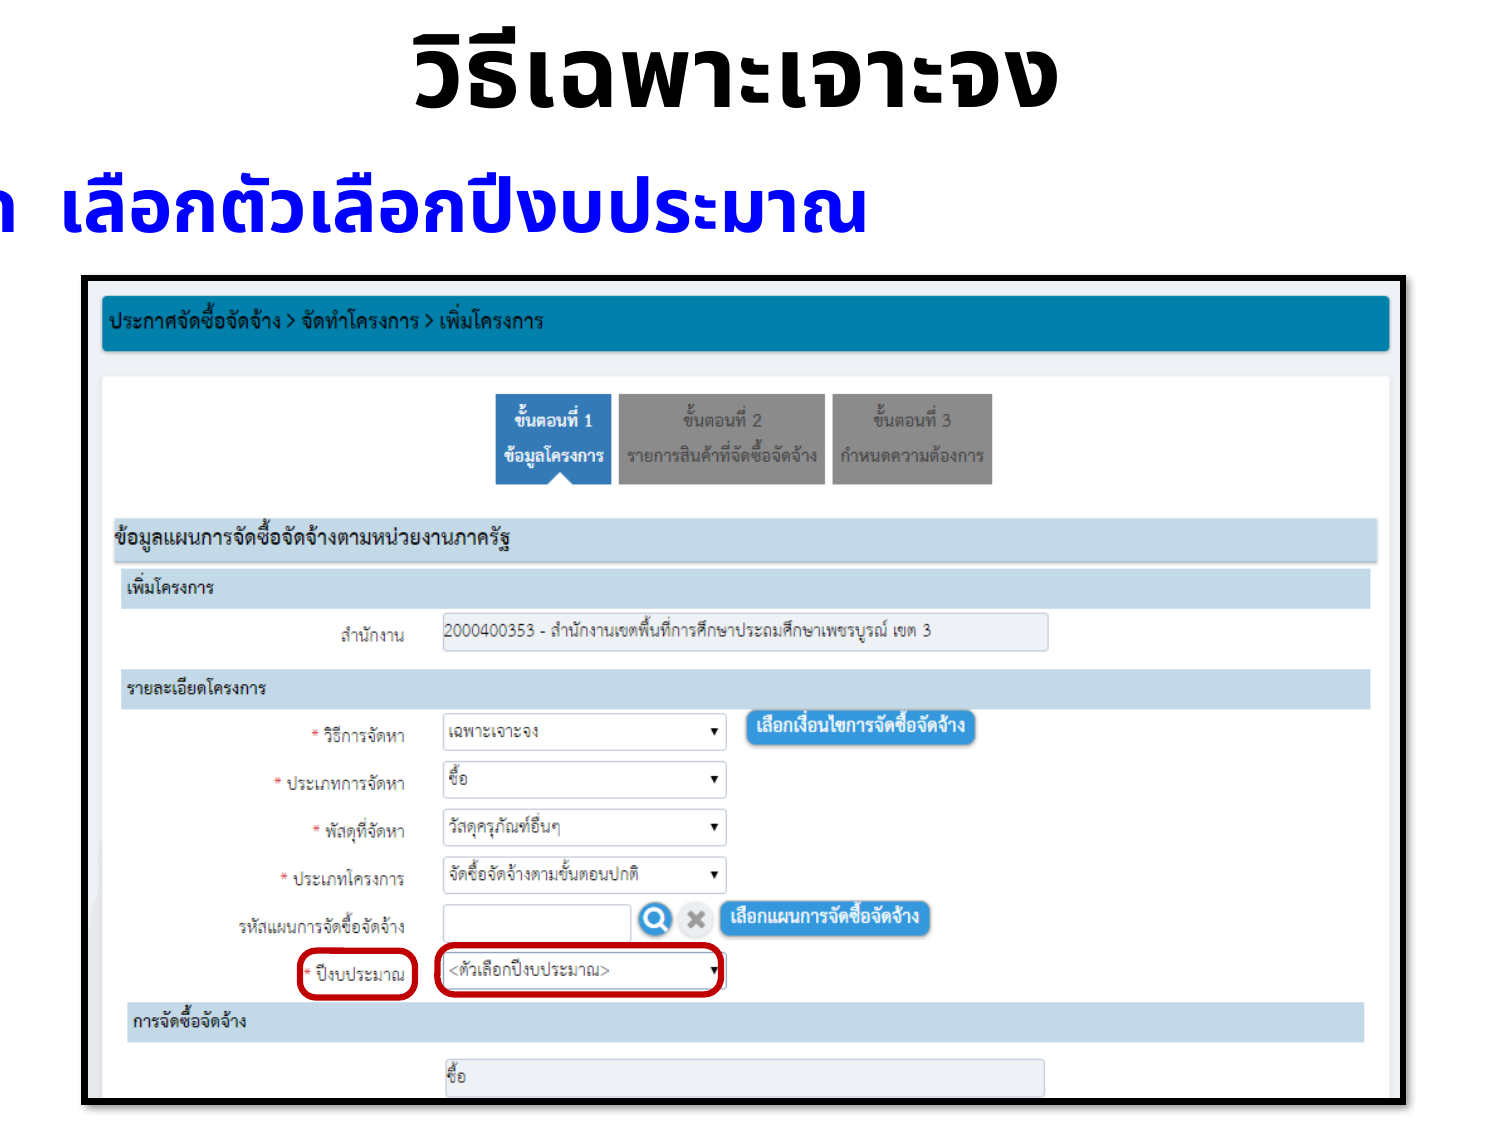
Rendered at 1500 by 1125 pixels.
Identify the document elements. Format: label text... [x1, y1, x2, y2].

picture [87, 280, 1401, 1099]
title วิธีเฉพาะเจาะจง [62, 0, 1413, 138]
text_box คลิก เลือกตัวเลือกปีงบประมาณ [0, 149, 887, 255]
